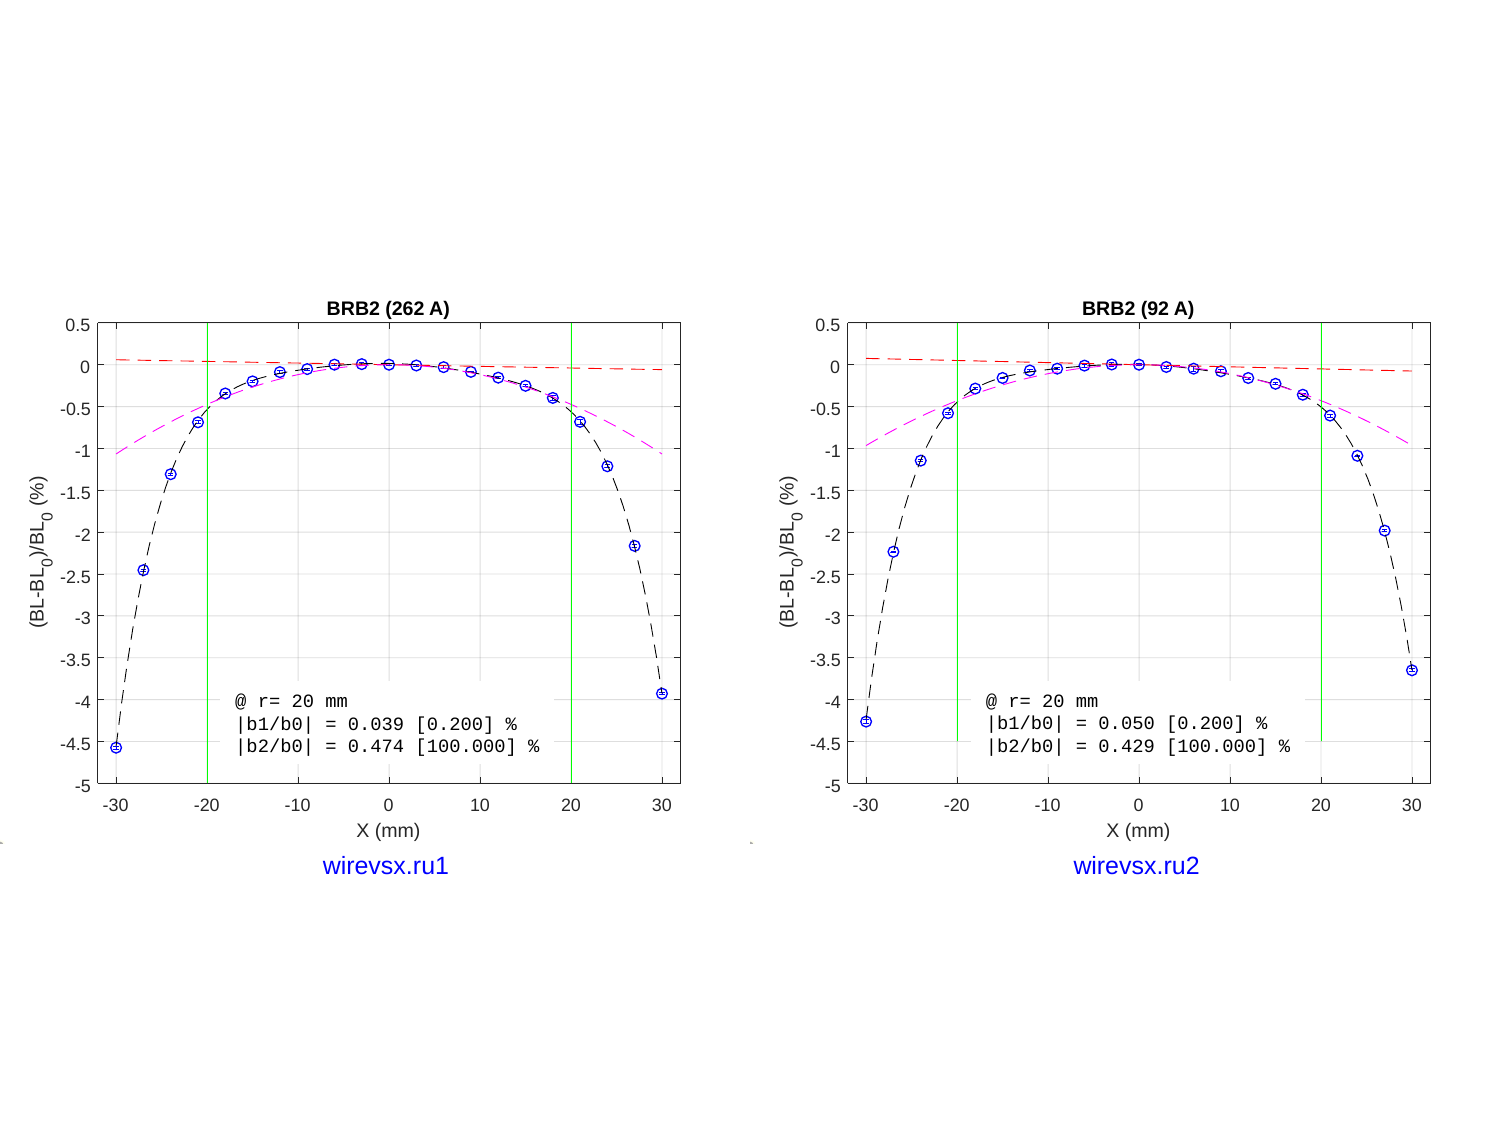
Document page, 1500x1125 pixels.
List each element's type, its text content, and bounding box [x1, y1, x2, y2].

text_box wirevsx.ru1 [308, 853, 465, 888]
text_box wirevsx.ru2 [1058, 853, 1215, 887]
picture [0, 280, 1500, 845]
